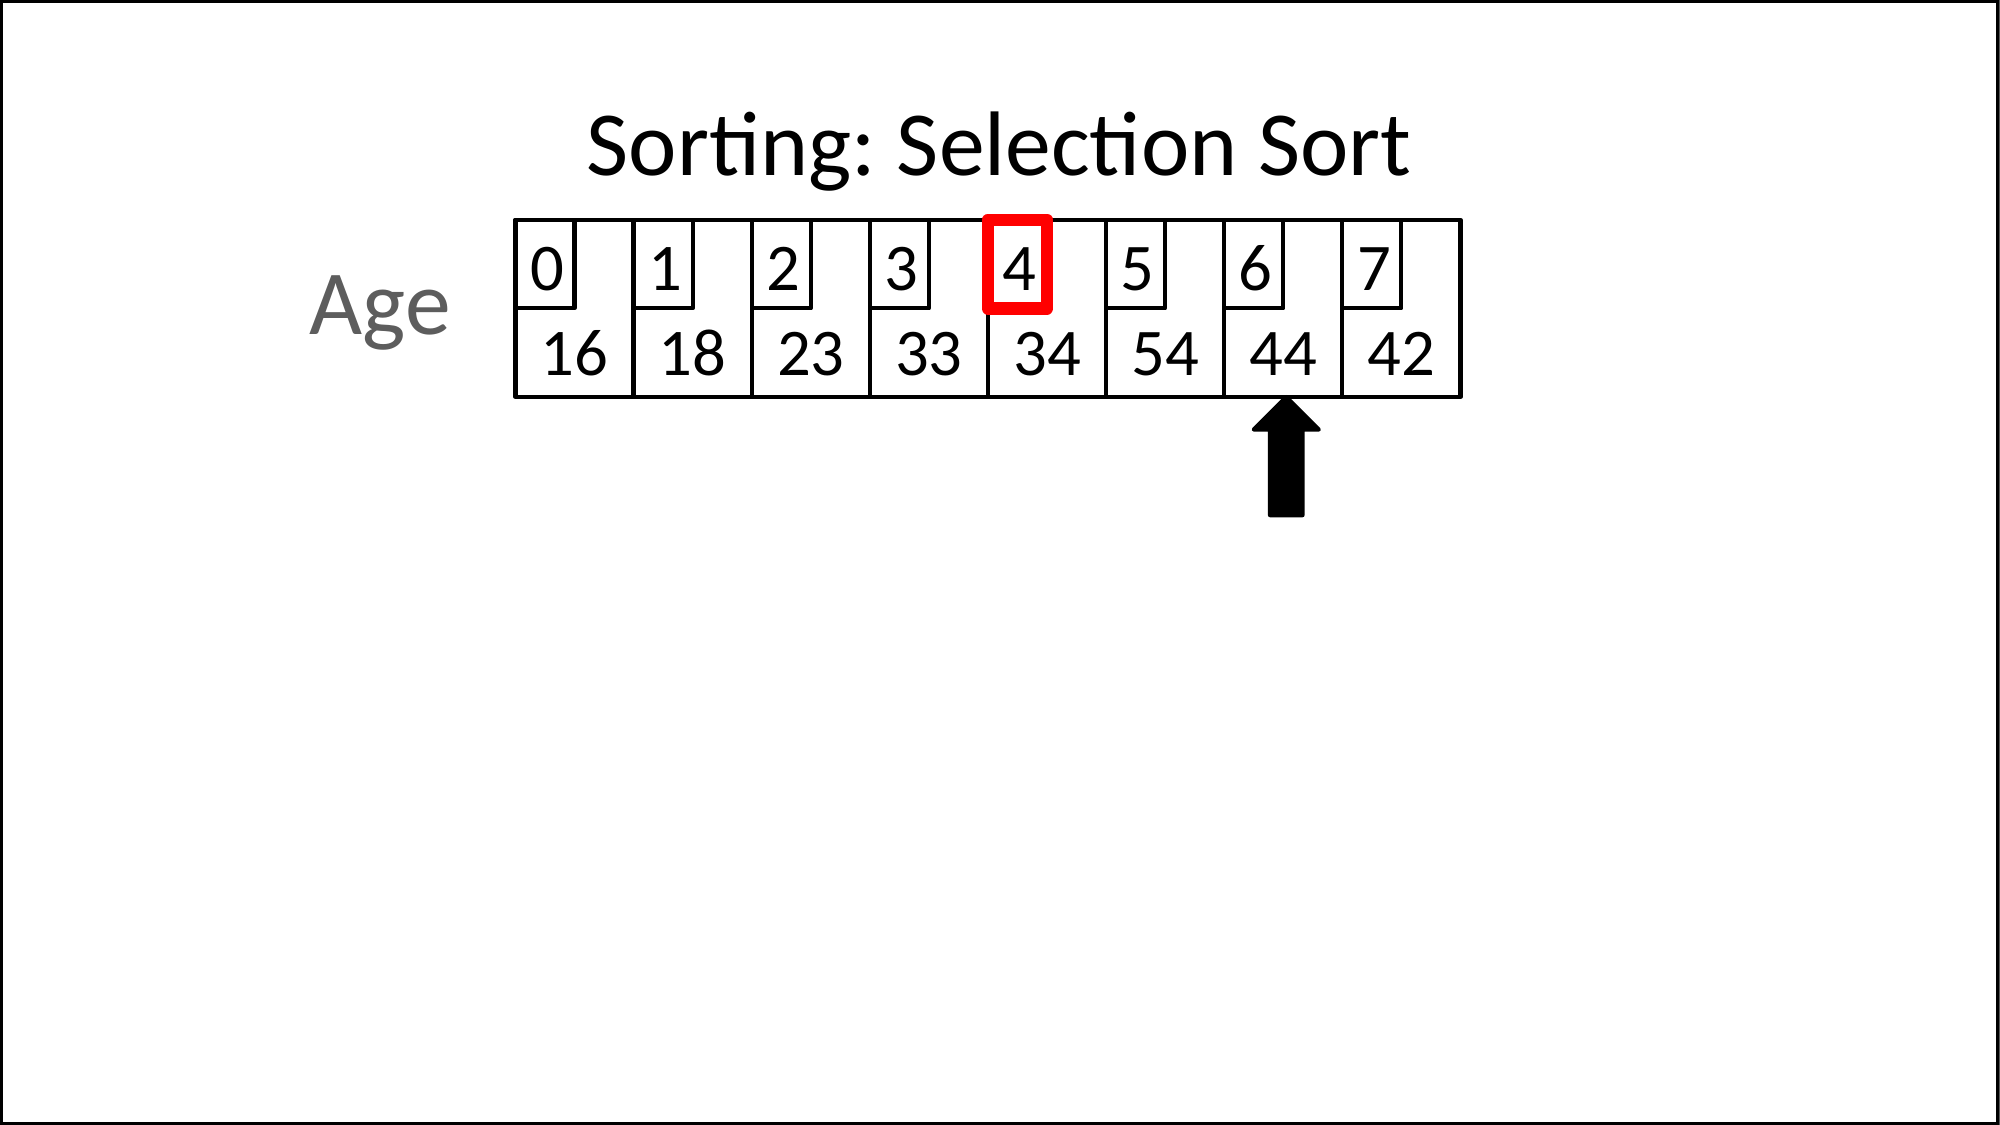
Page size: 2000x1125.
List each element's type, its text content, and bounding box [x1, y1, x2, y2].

text_box 7 [1340, 218, 1403, 310]
text_box 1 [632, 218, 695, 310]
text_box 23 [750, 218, 868, 399]
text_box 6 [1222, 218, 1285, 310]
text_box 3 [868, 218, 931, 310]
text_box 33 [868, 218, 986, 399]
text_box 34 [986, 218, 1104, 399]
text_box 44 [1222, 218, 1340, 399]
text_box 5 [1104, 218, 1167, 310]
text_box 2 [750, 218, 813, 310]
title Sorting: Selection Sort [99, 45, 1900, 233]
text_box [986, 218, 1049, 310]
text_box 18 [632, 218, 750, 399]
text_box 16 [513, 218, 632, 399]
text_box [1251, 394, 1321, 518]
text_box 54 [1104, 218, 1222, 399]
text_box Age [294, 235, 467, 361]
text_box 0 [513, 218, 577, 310]
text_box 42 [1340, 218, 1463, 399]
